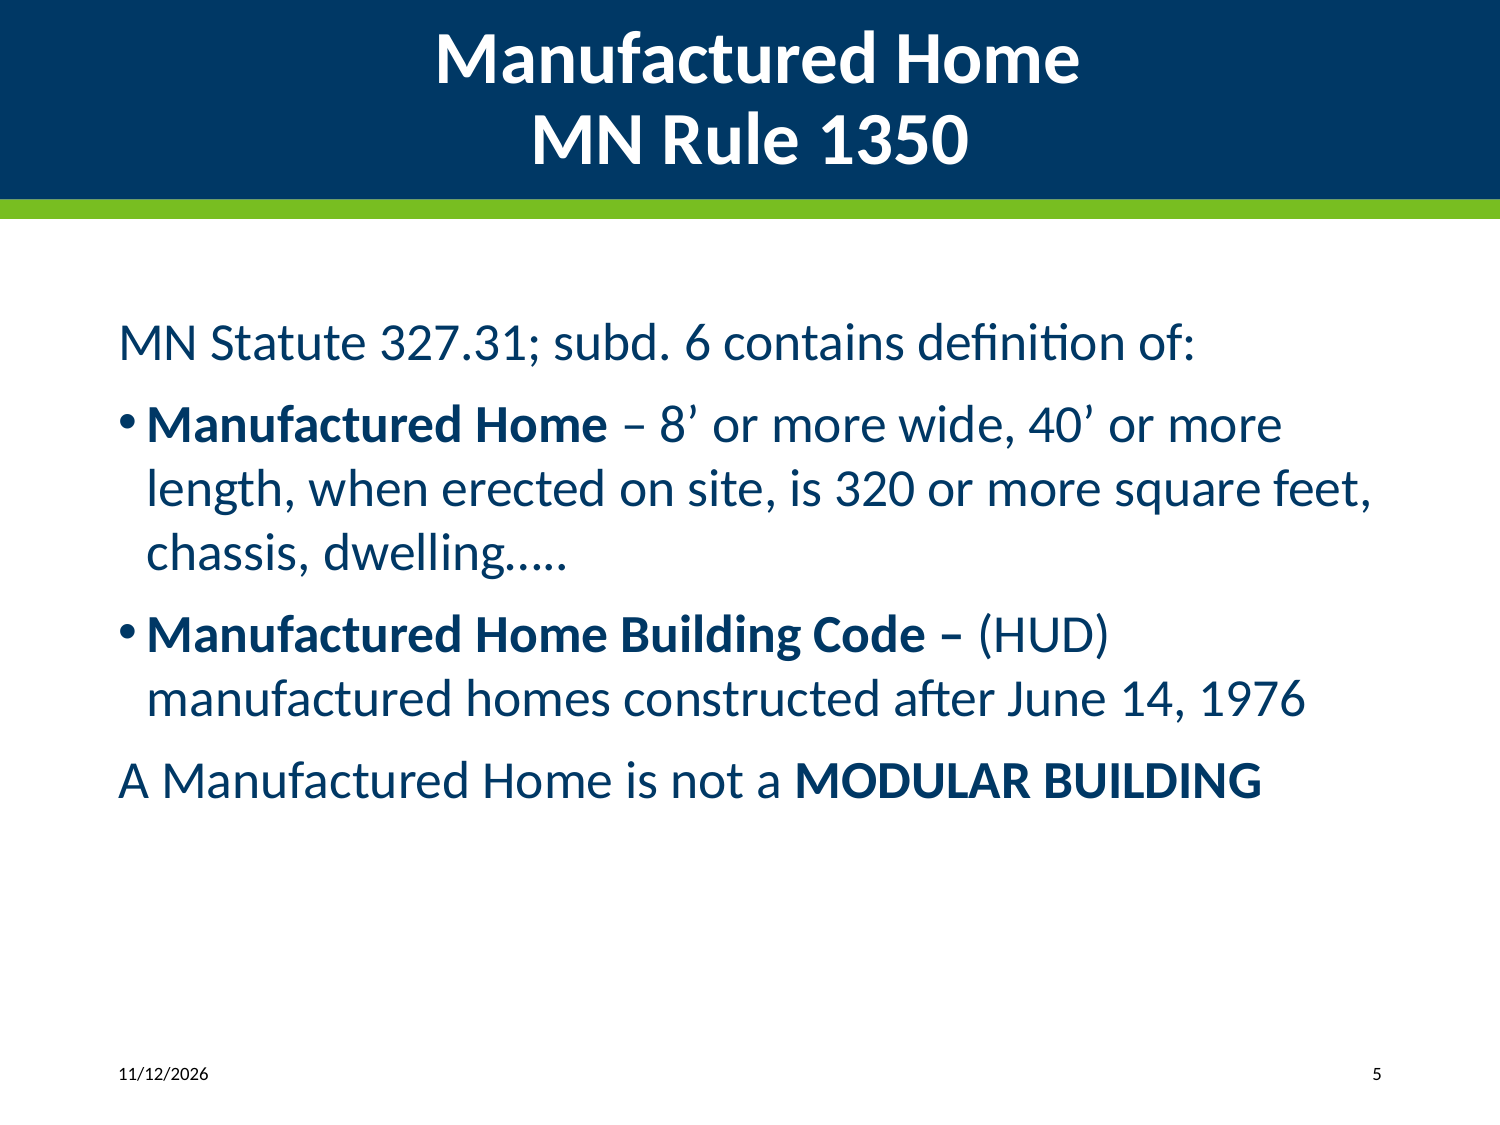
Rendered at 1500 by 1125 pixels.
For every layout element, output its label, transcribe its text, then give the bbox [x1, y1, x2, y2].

list MN Statute 327.31; subd. 6 contains definition of: Manufactured Home – 8’ or more wide, 40’ or more length, when erected on site, is 320 or more square feet, chassis, dwelling….. Manufactured Home Building Code – (HUD) manufactured homes constructed after June 14, 1976 A Manufactured Home is not a MODULAR BUILDING [103, 299, 1397, 1014]
slide_number 5 [1216, 1042, 1397, 1103]
title Manufactured Home MN Rule 1350 [0, 0, 1500, 200]
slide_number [103, 1042, 271, 1103]
